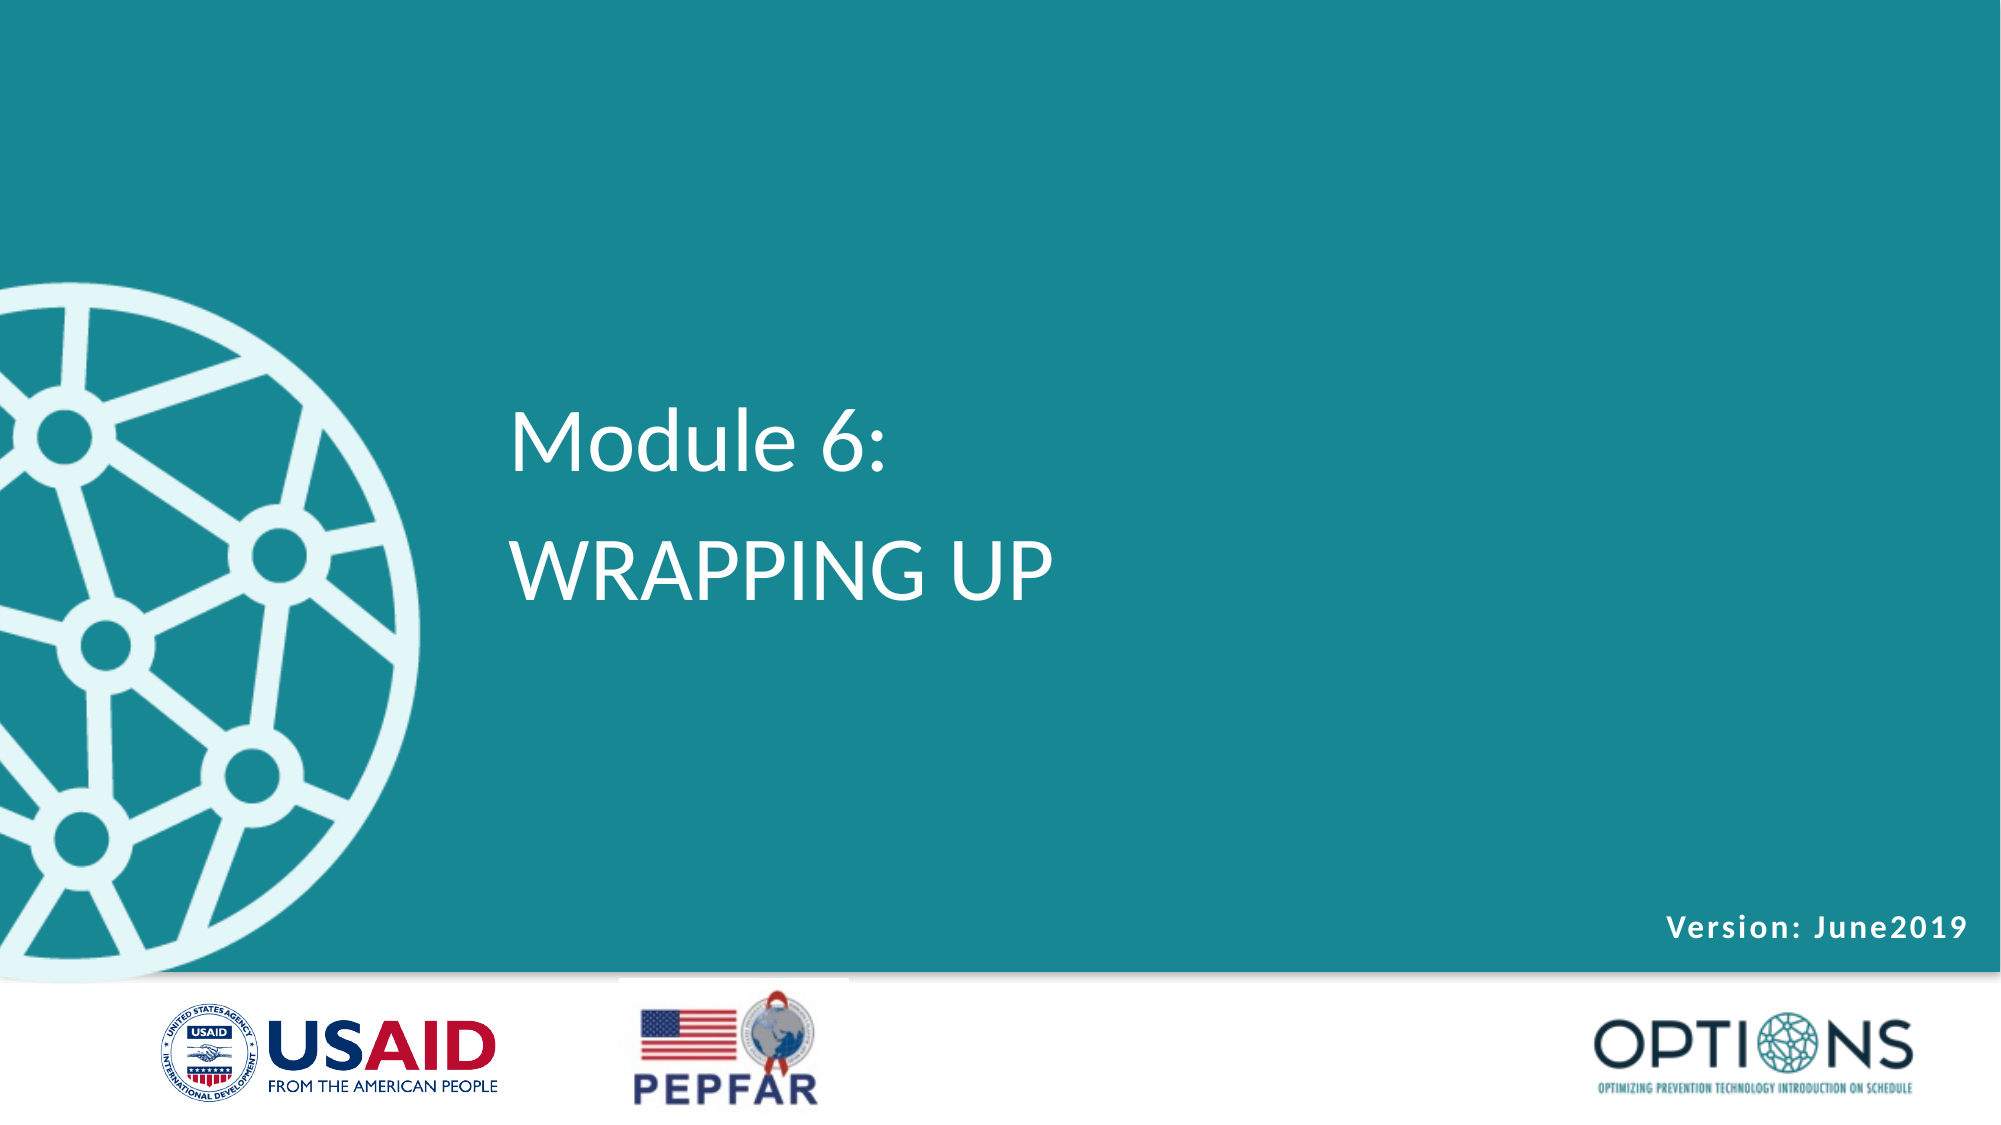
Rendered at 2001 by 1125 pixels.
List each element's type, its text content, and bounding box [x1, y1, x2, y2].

picture [1554, 983, 1957, 1125]
picture [619, 978, 849, 1113]
picture [110, 971, 543, 1125]
text_box Module 6: WRAPPING UP [494, 391, 1960, 627]
text_box Version: June2019 [1052, 897, 1982, 953]
